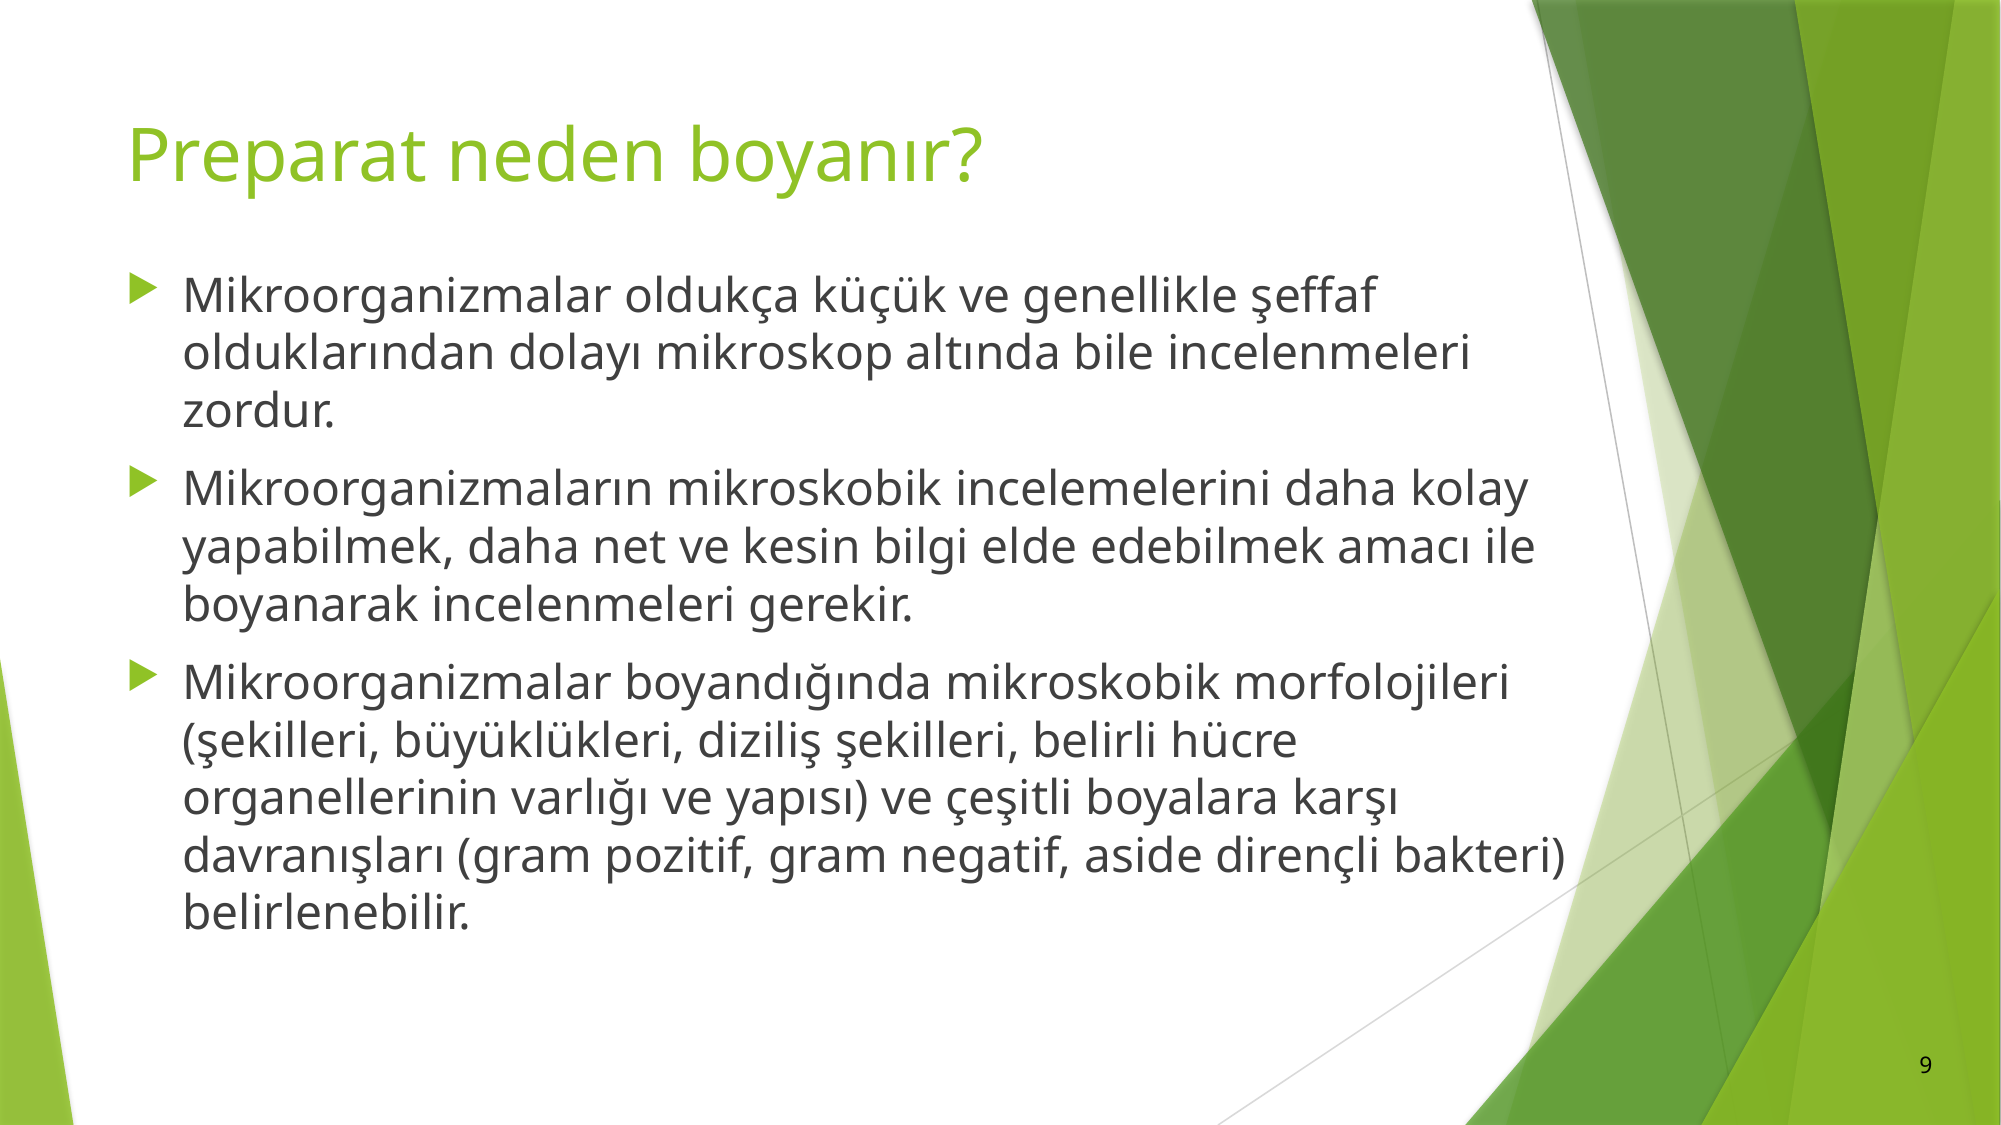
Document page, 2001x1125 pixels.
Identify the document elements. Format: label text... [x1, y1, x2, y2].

slide_number 9 [1835, 1036, 1948, 1097]
title Preparat neden boyanır? [111, 99, 1522, 205]
list Mikroorganizmalar oldukça küçük ve genellikle şeffaf olduklarından dolayı mikroskop altında bile incelenmeleri zordur. Mikroorganizmaların mikroskobik incelemelerini daha kolay yapabilmek, daha net ve kesin bilgi elde edebilmek amacı ile boyanarak incelenmeleri gerekir. Mikroorganizmalar boyandığında mikroskobik morfolojileri (şekilleri, büyüklükleri, diziliş şekilleri, belirli hücre organellerinin varlığı ve yapısı) ve çeşitli boyalara karşı davranışları (gram pozitif, gram negatif, aside dirençli bakteri) belirlenebilir. [111, 256, 1586, 992]
